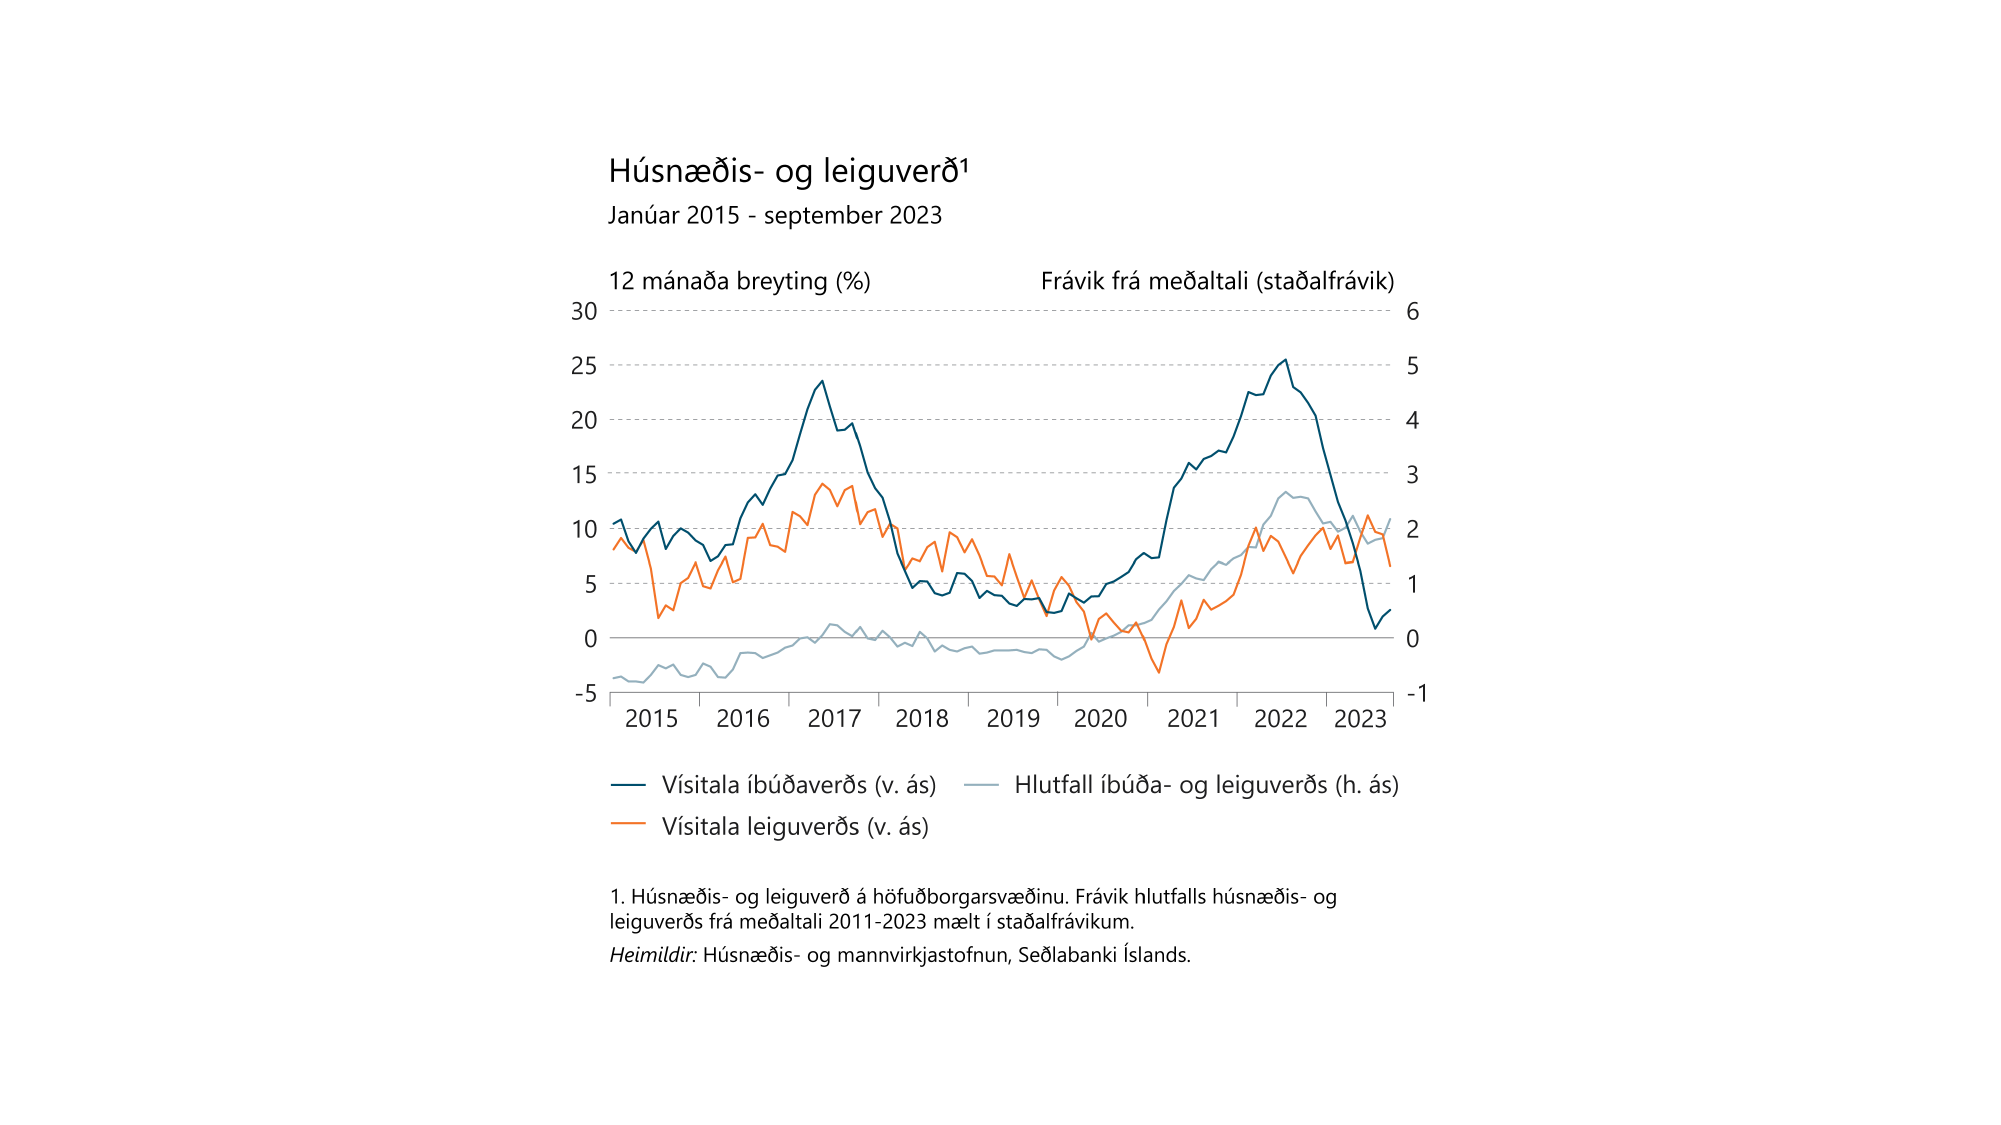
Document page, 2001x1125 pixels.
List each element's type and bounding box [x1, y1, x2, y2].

picture [570, 153, 1430, 972]
